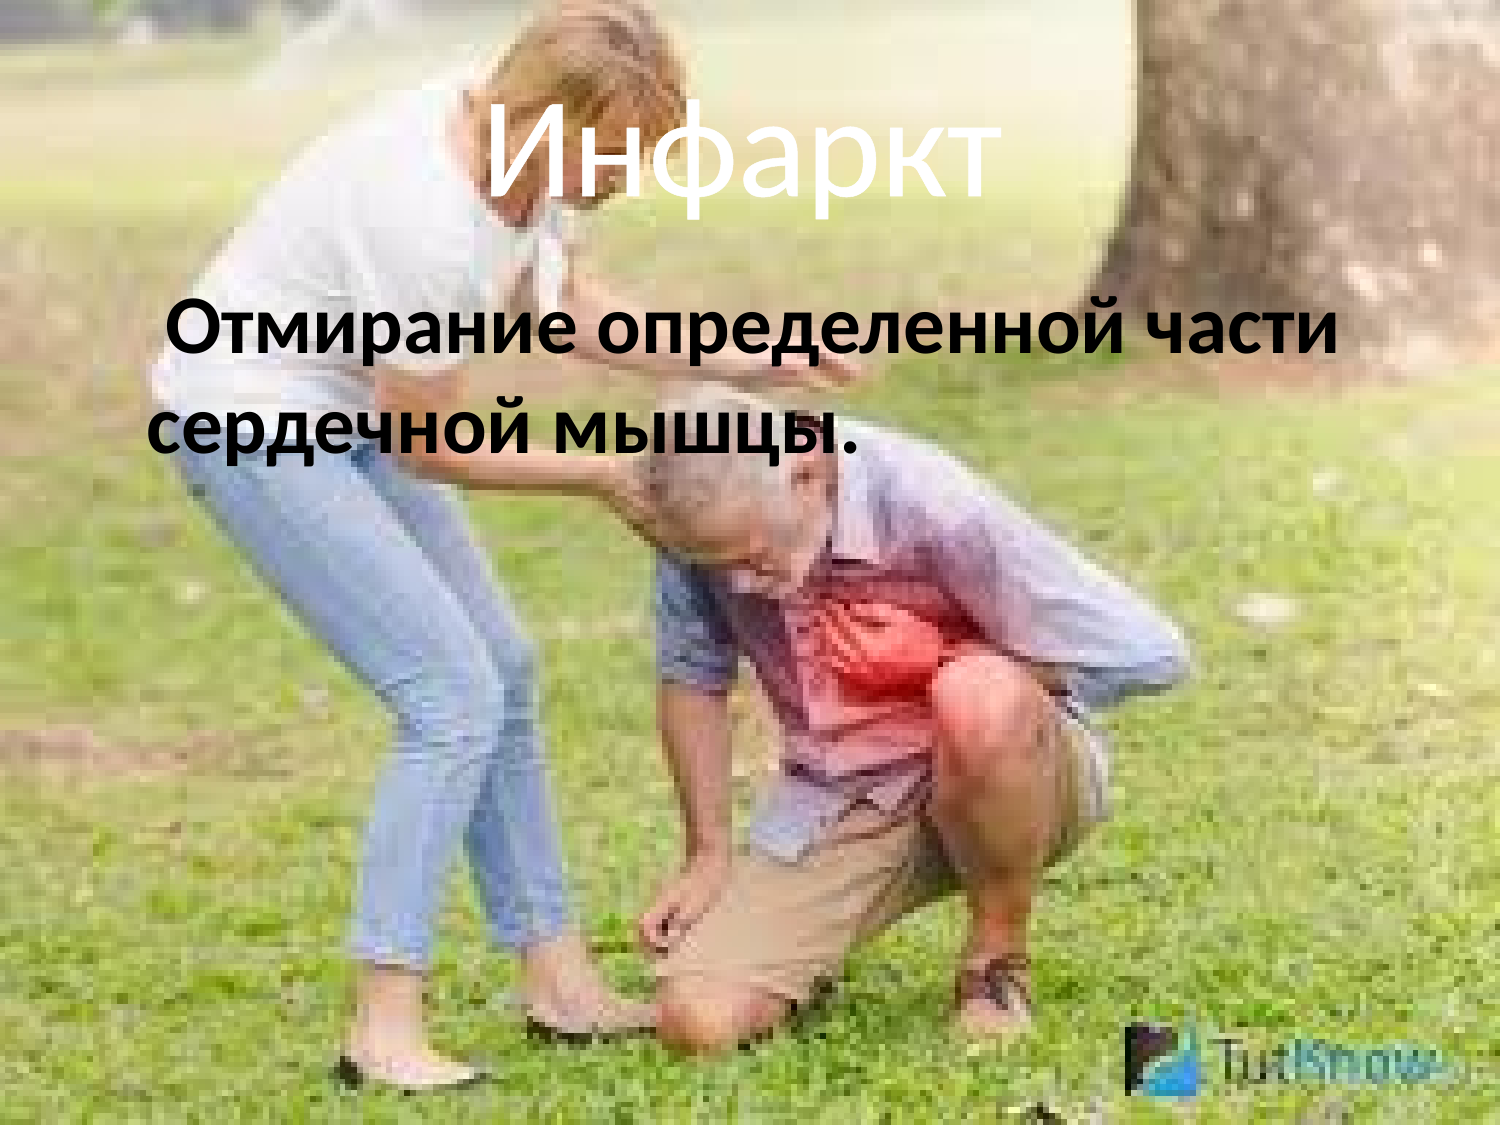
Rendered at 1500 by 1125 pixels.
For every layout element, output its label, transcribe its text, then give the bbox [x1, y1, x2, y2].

list Отмирание определенной части сердечной мышцы. [75, 262, 1425, 1005]
picture [0, 0, 1500, 1125]
title Инфаркт [75, 45, 1425, 233]
